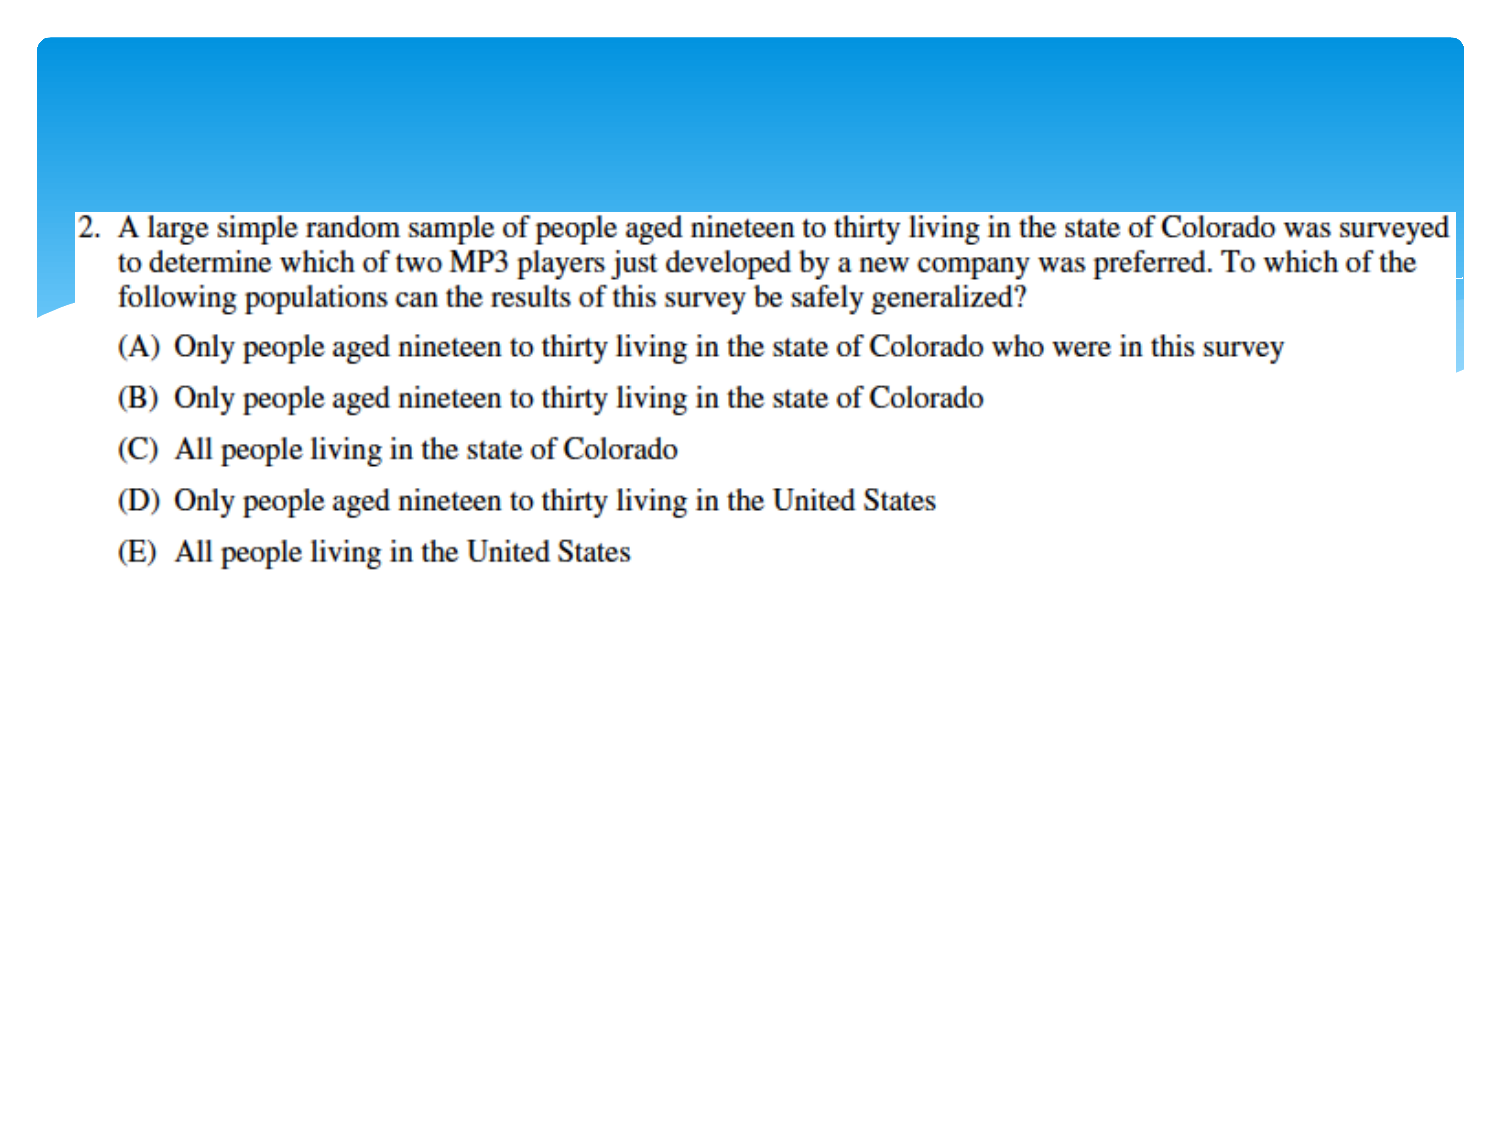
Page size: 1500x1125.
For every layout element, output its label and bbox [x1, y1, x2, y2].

picture [74, 212, 1456, 576]
